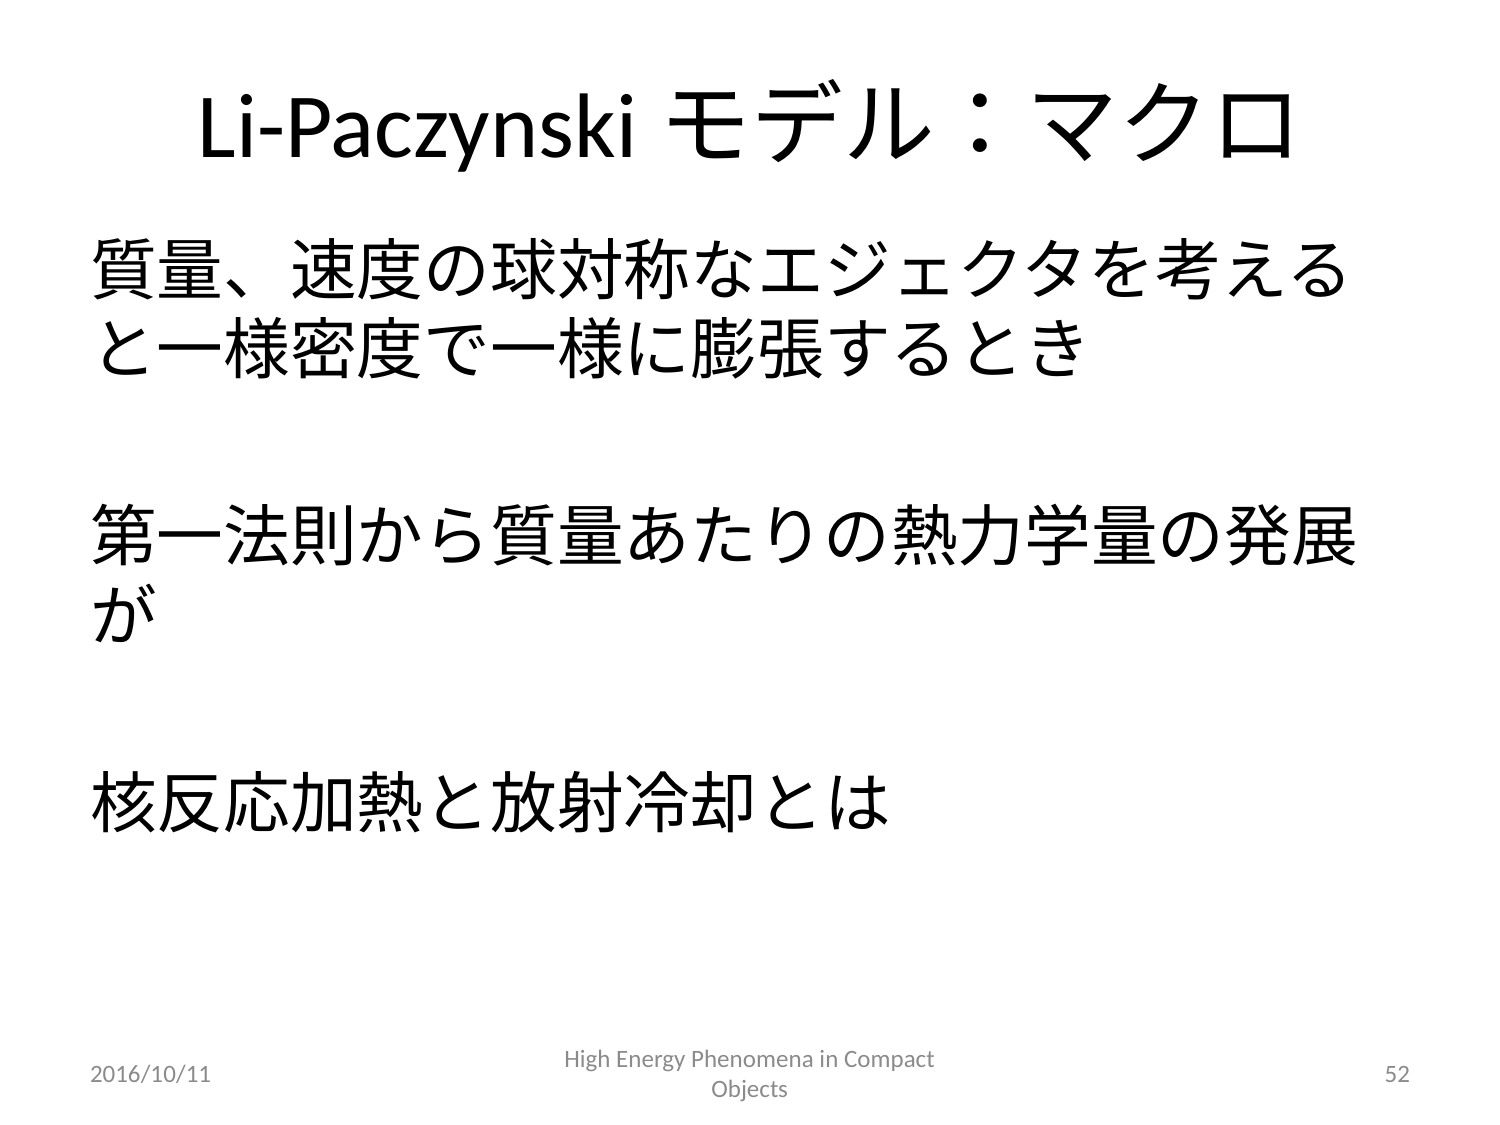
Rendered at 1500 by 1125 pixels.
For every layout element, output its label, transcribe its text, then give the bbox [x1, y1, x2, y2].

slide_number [75, 1042, 425, 1103]
title Li-Paczynskiモデル：マクロ [75, 45, 1425, 197]
slide_number 52 [1074, 1042, 1425, 1103]
footer High Energy Phenomena in Compact Objects [512, 1042, 988, 1103]
